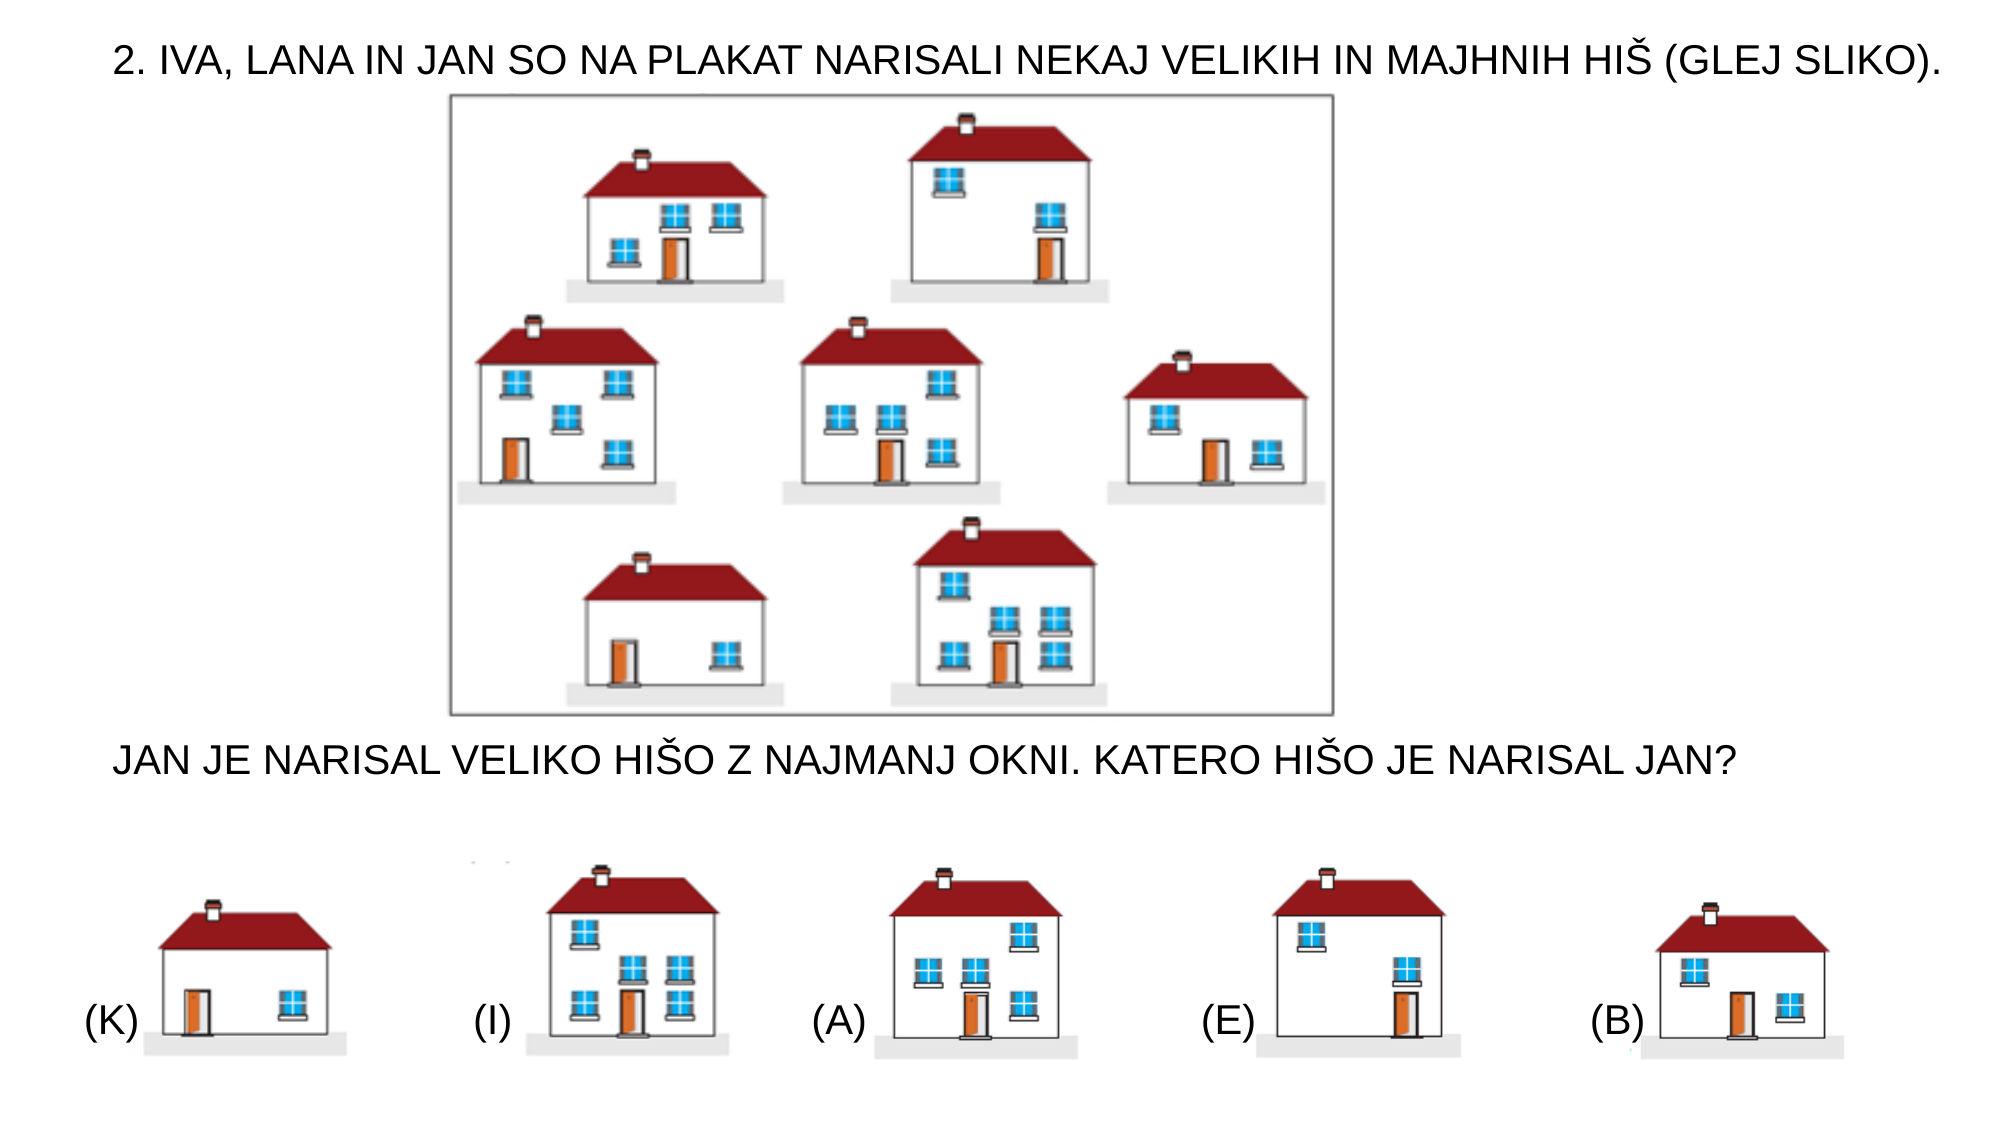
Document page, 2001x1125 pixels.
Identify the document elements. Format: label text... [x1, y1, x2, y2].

picture [117, 785, 1860, 1061]
text_box (K) (I) (A) (E) (B) [0, 991, 1786, 1100]
picture [438, 93, 1350, 724]
list 2. IVA, LANA IN JAN SO NA PLAKAT NARISALI NEKAJ VELIKIH IN MAJHNIH HIŠ (GLEJ SLIKO). [97, 31, 1978, 140]
text_box JAN JE NARISAL VELIKO HIŠO Z NAJMANJ OKNI. KATERO HIŠO JE NARISAL JAN? [97, 731, 1883, 840]
